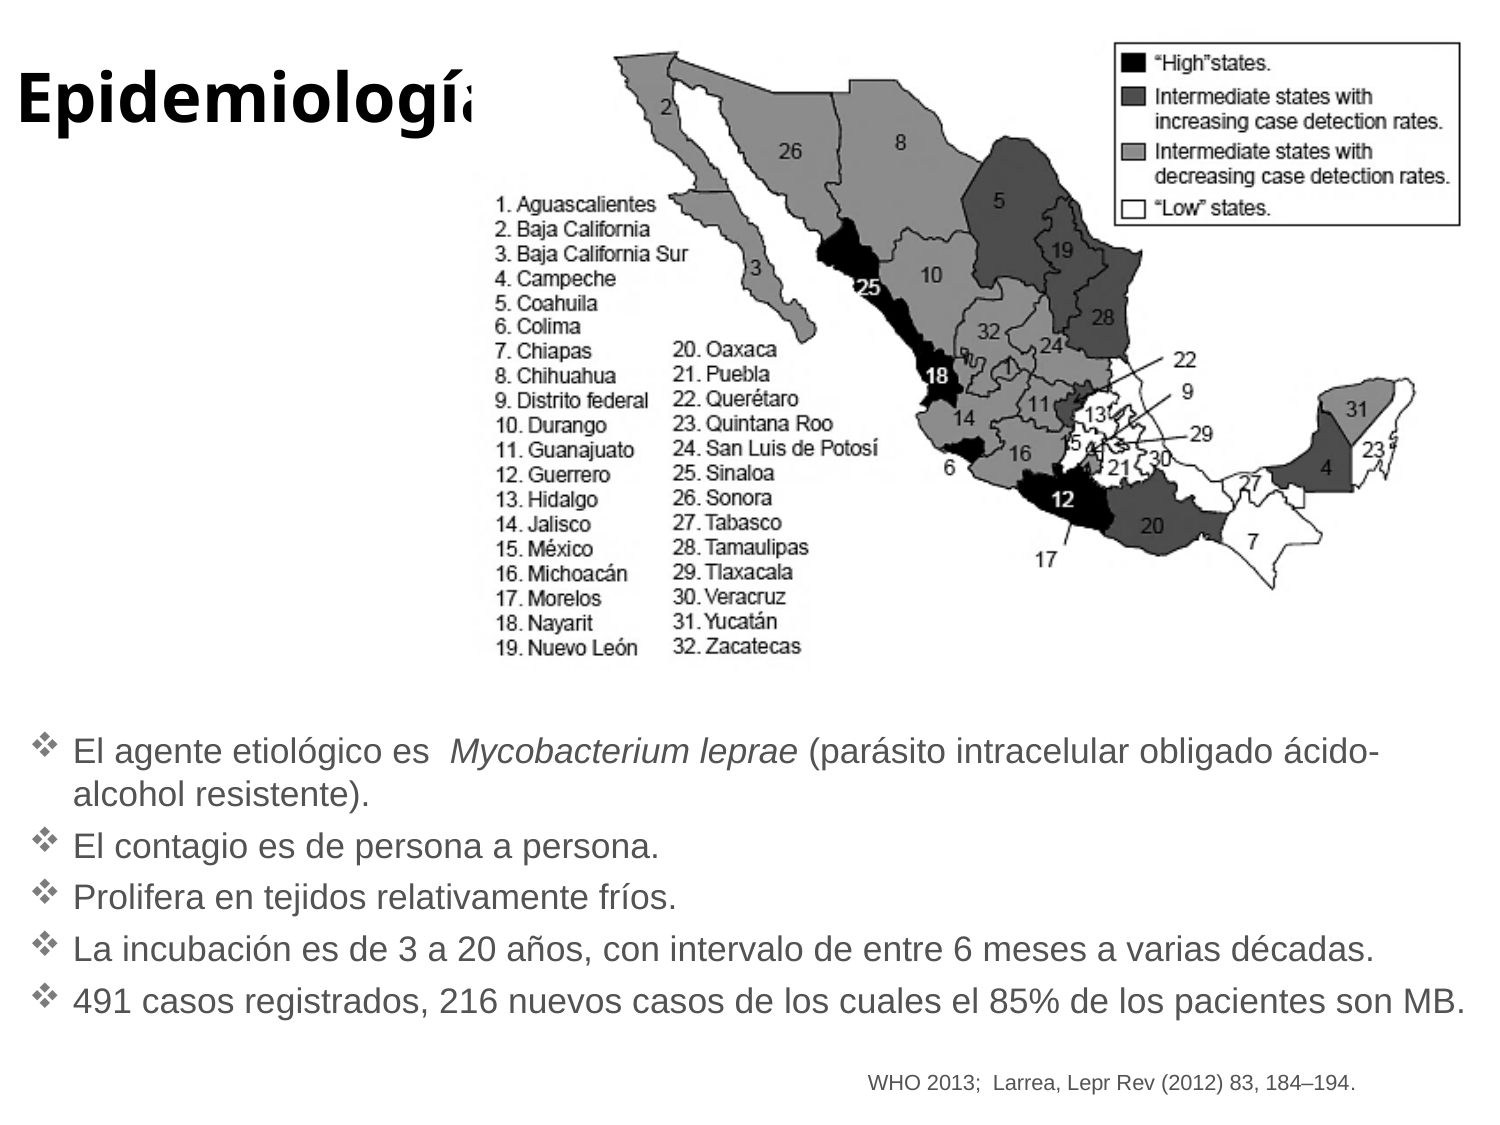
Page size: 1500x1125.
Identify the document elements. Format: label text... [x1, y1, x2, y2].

text_box El agente etiológico es Mycobacterium leprae (parásito intracelular obligado ácido-alcohol resistente). El contagio es de persona a persona. Prolifera en tejidos relativamente fríos. La incubación es de 3 a 20 años, con intervalo de entre 6 meses a varias décadas. 491 casos registrados, 216 nuevos casos de los cuales el 85% de los pacientes son MB. [14, 720, 1500, 1025]
title Epidemiología [0, 37, 471, 163]
picture [471, 2, 1473, 670]
text_box WHO 2013; Larrea, Lepr Rev (2012) 83, 184–194. [542, 1061, 1371, 1103]
